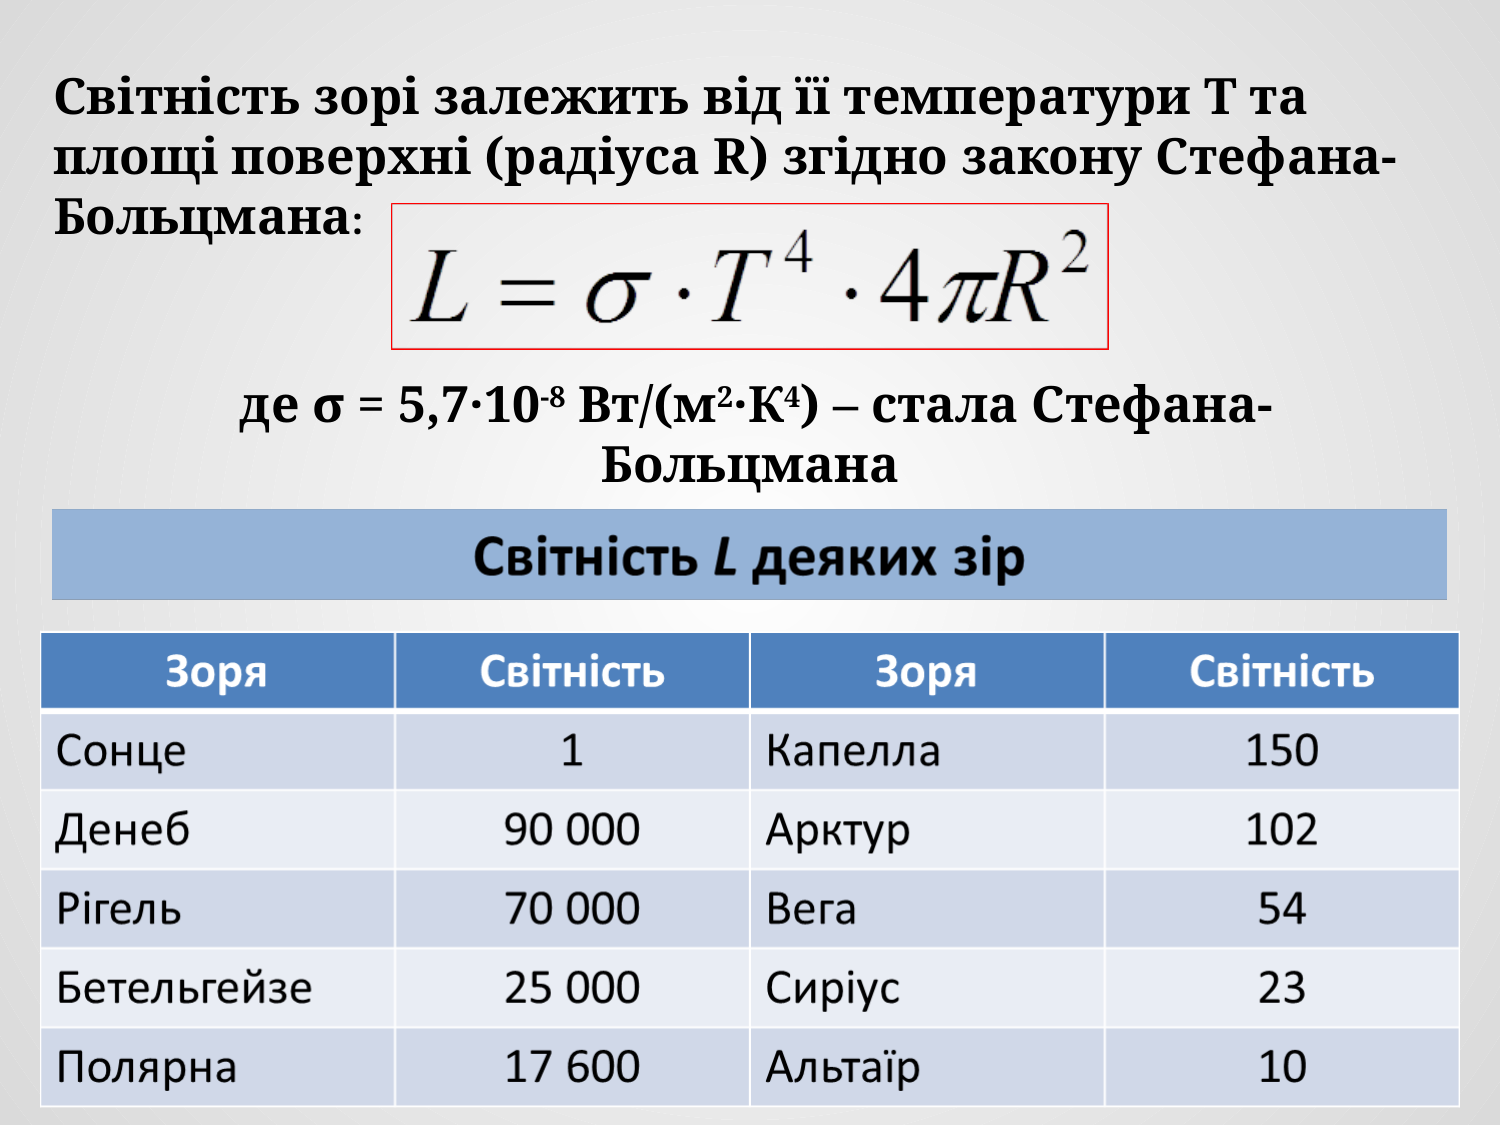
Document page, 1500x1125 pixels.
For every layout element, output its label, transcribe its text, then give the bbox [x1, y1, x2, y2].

text_box Світність зорі залежить від її температури Т та площі поверхні (радіуса R) згідно закону Стефана-Больцмана: [38, 57, 1445, 252]
picture [40, 499, 1460, 1125]
picture [391, 203, 1109, 350]
text_box де σ = 5,7·10-8 Вт/(м2·К4) – стала Стефана-Больцмана [100, 365, 1400, 498]
